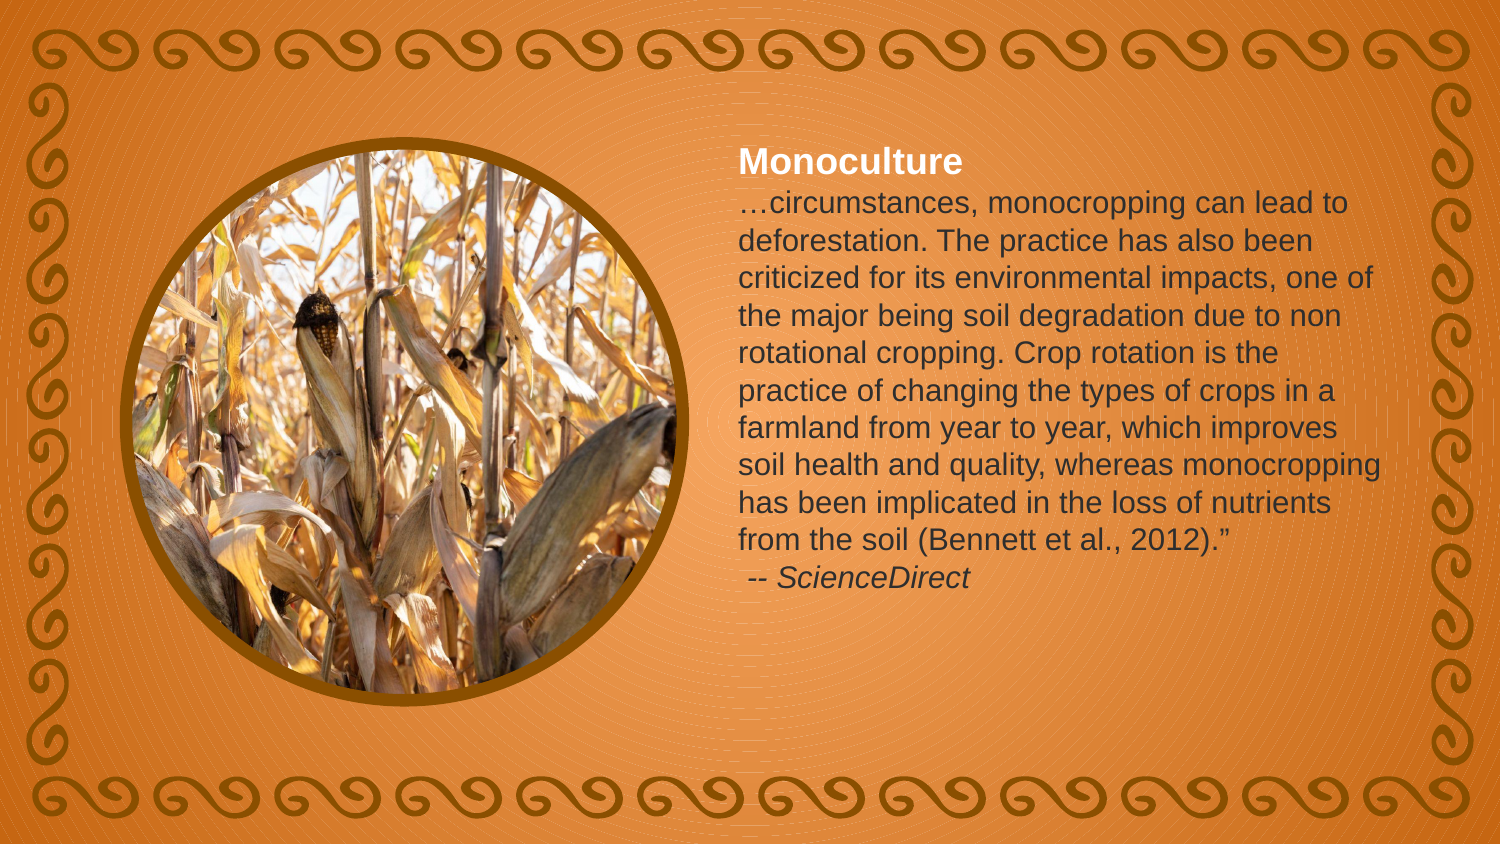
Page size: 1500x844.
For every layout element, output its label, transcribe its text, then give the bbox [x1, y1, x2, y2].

picture [125, 143, 684, 701]
text_box [0, 0, 493, 66]
text_box [737, 112, 1389, 122]
text_box Monoculture …circumstances, monocropping can lead to deforestation. The practice has also been criticized for its environmental impacts, one of the major being soil degradation due to non rotational cropping. Crop rotation is the practice of changing the types of crops in a farmland from year to year, which improves soil health and quality, whereas monocropping has been implicated in the loss of nutrients from the soil (Bennett et al., 2012).” -- ScienceDirect [723, 122, 1404, 647]
